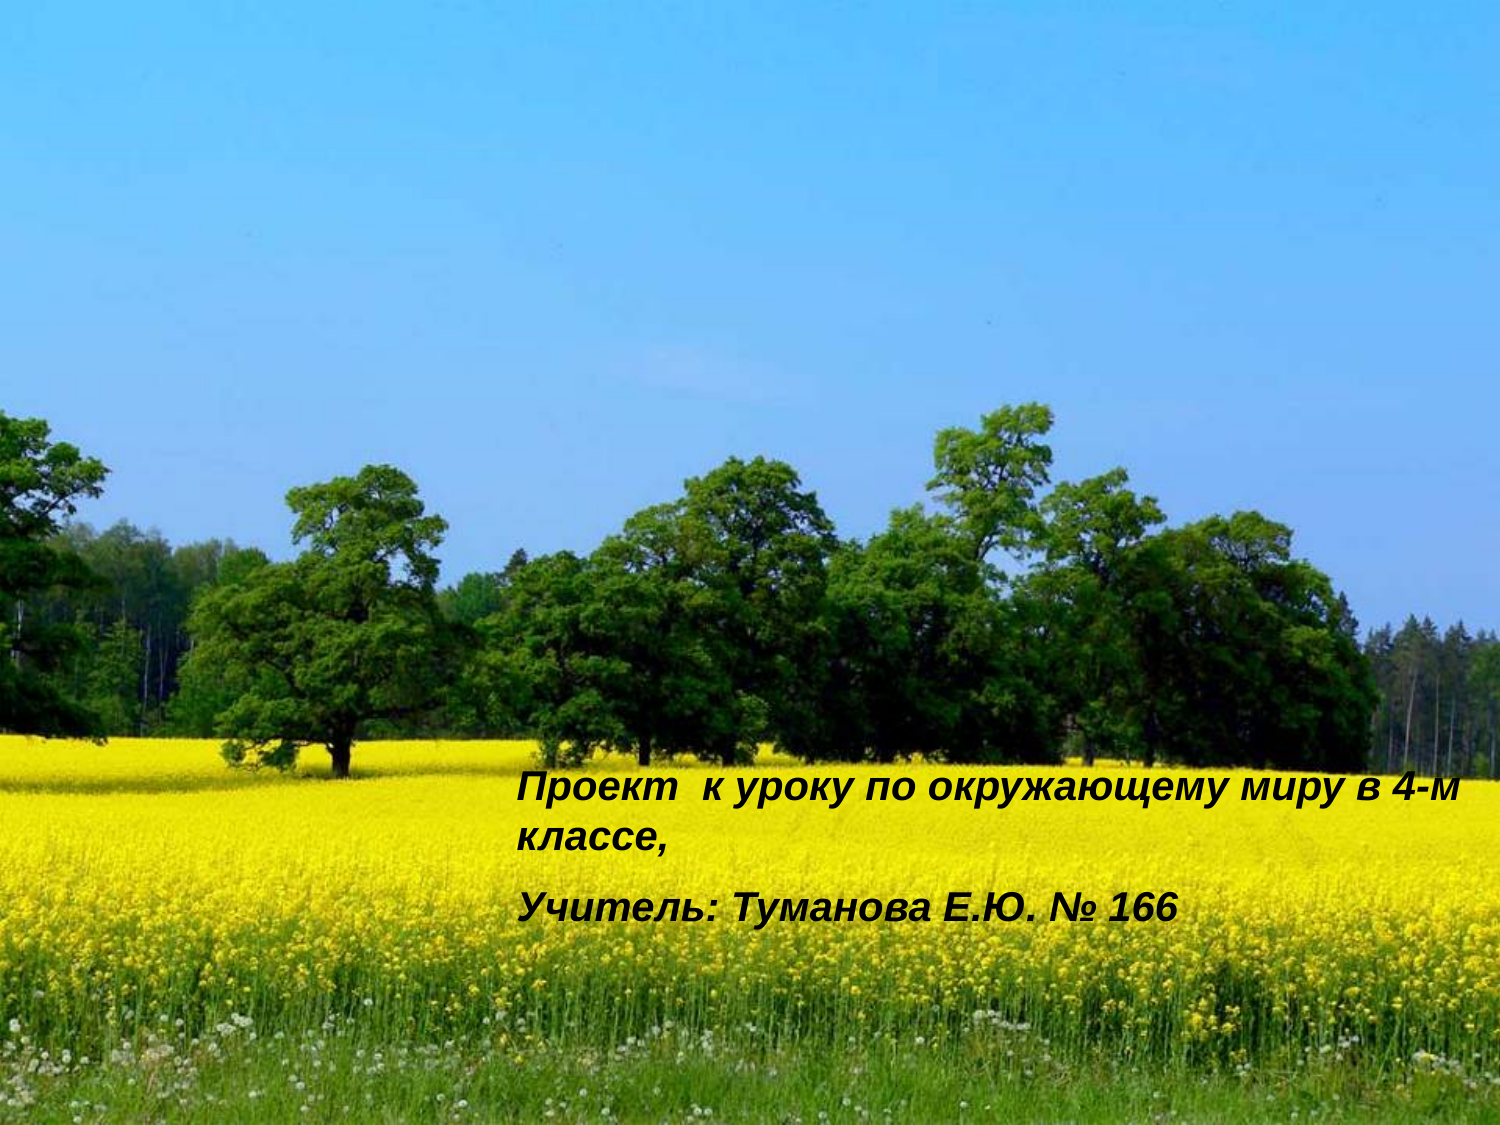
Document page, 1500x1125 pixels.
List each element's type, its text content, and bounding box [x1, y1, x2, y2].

text_box Проект к уроку по окружающему миру в 4-м классе, Учитель: Туманова Е.Ю. № 166 [501, 751, 1483, 938]
picture [0, 0, 1500, 1125]
